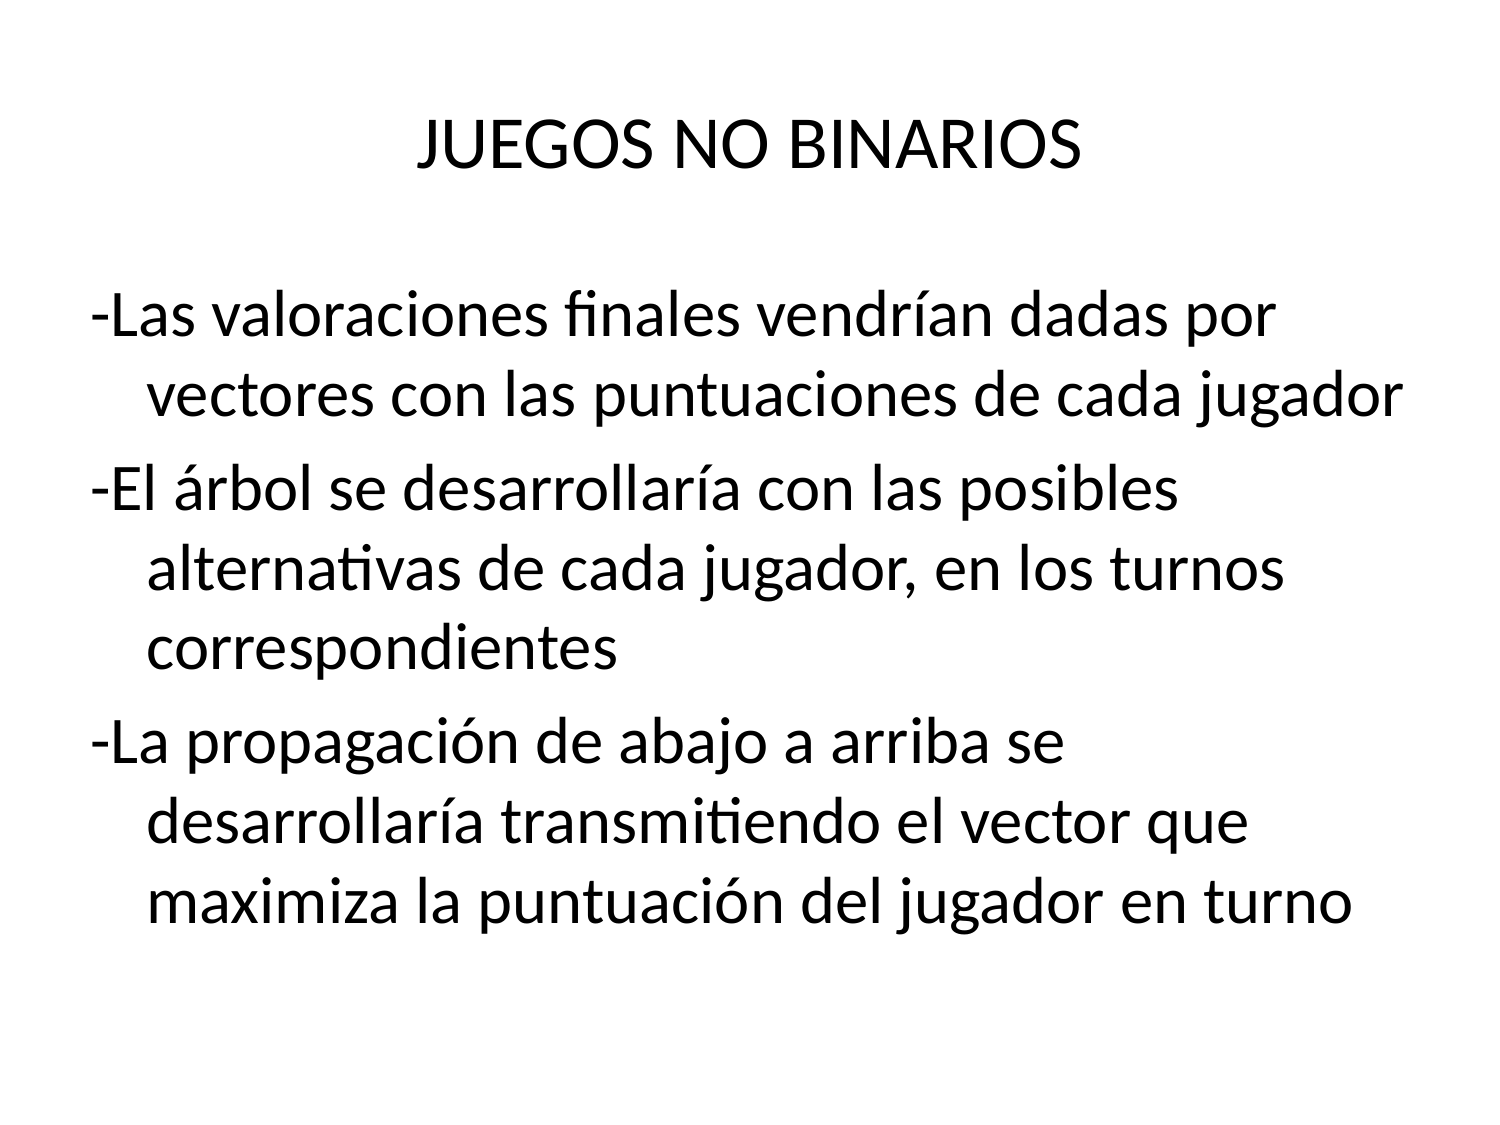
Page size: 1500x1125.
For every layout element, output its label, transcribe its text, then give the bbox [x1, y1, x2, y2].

list -Las valoraciones finales vendrían dadas por vectores con las puntuaciones de cada jugador -El árbol se desarrollaría con las posibles alternativas de cada jugador, en los turnos correspondientes -La propagación de abajo a arriba se desarrollaría transmitiendo el vector que maximiza la puntuación del jugador en turno [75, 262, 1425, 1005]
title JUEGOS NO BINARIOS [75, 45, 1425, 233]
